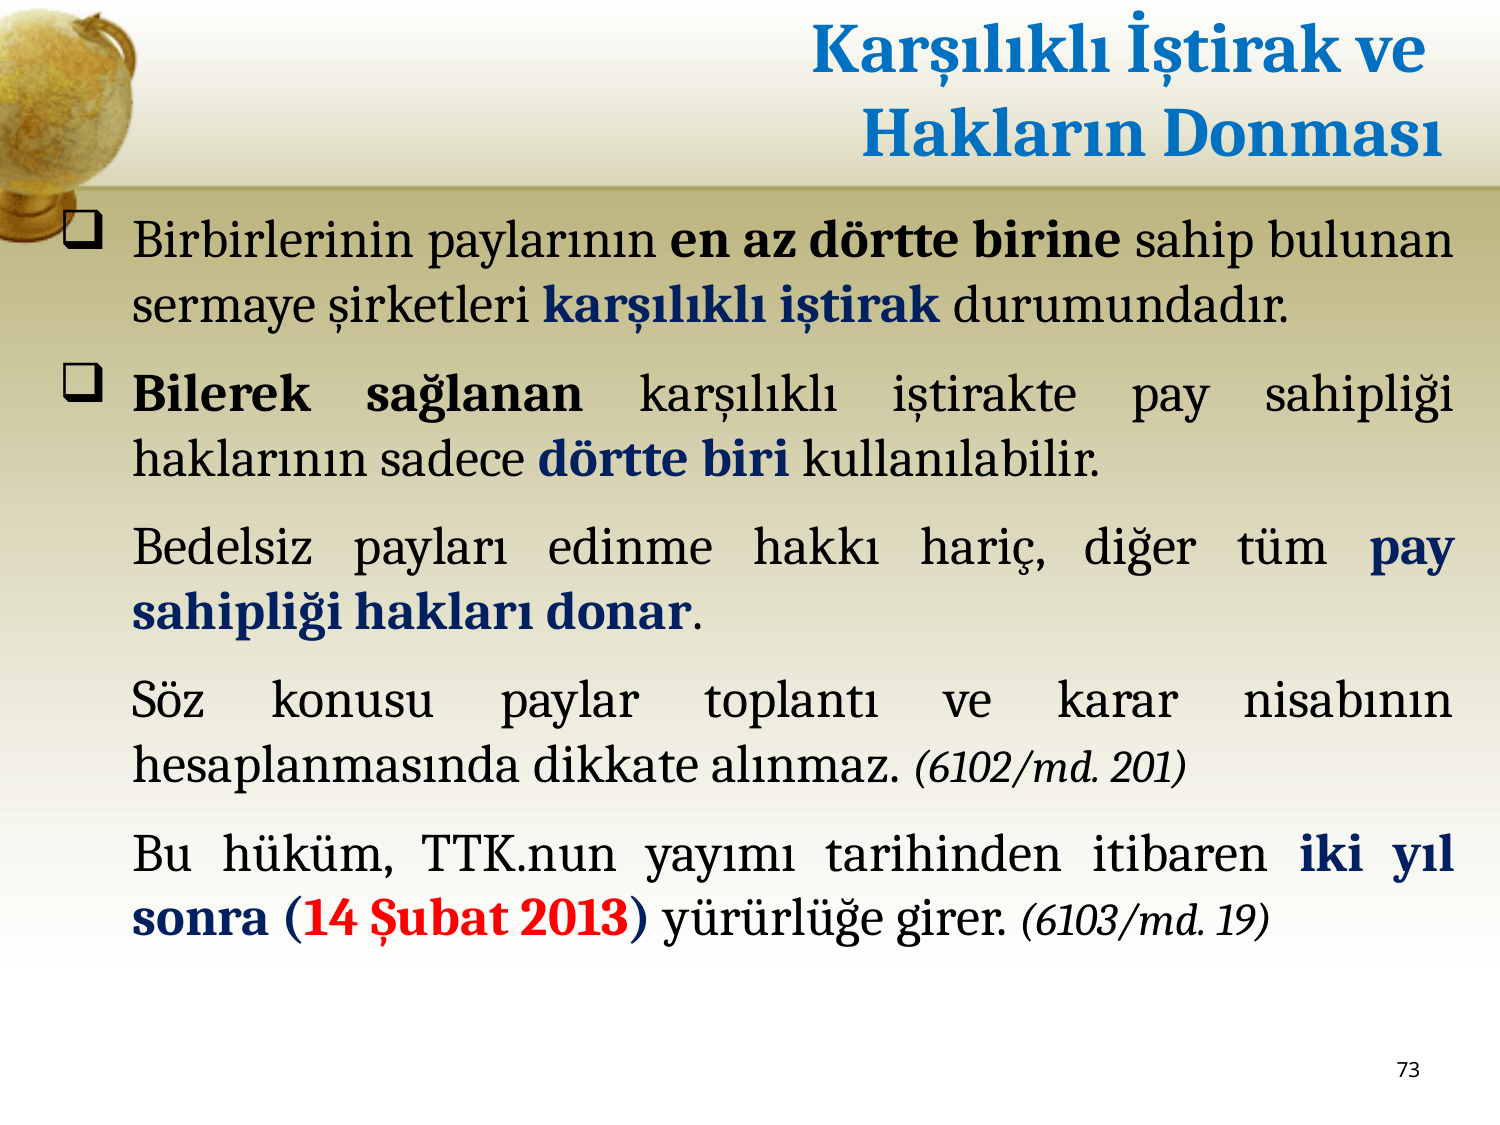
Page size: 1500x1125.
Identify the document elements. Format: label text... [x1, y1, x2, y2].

list Birbirlerinin paylarının en az dörtte birine sahip bulunan sermaye şirketleri karşılıklı iştirak durumundadır. Bilerek sağlanan karşılıklı iştirakte pay sahipliği haklarının sadece dörtte biri kullanılabilir. Bedelsiz payları edinme hakkı hariç, diğer tüm pay sahipliği hakları donar. Söz konusu paylar toplantı ve karar nisabının hesaplanmasında dikkate alınmaz. (6102/md. 201) Bu hüküm, TTK.nun yayımı tarihinden itibaren iki yıl sonra (14 Şubat 2013) yürürlüğe girer. (6103/md. 19) [29, 196, 1471, 1095]
title Karşılıklı İştirak ve Hakların Donması [170, 36, 1459, 179]
slide_number 73 [1122, 1034, 1436, 1093]
picture [0, 0, 1500, 1125]
